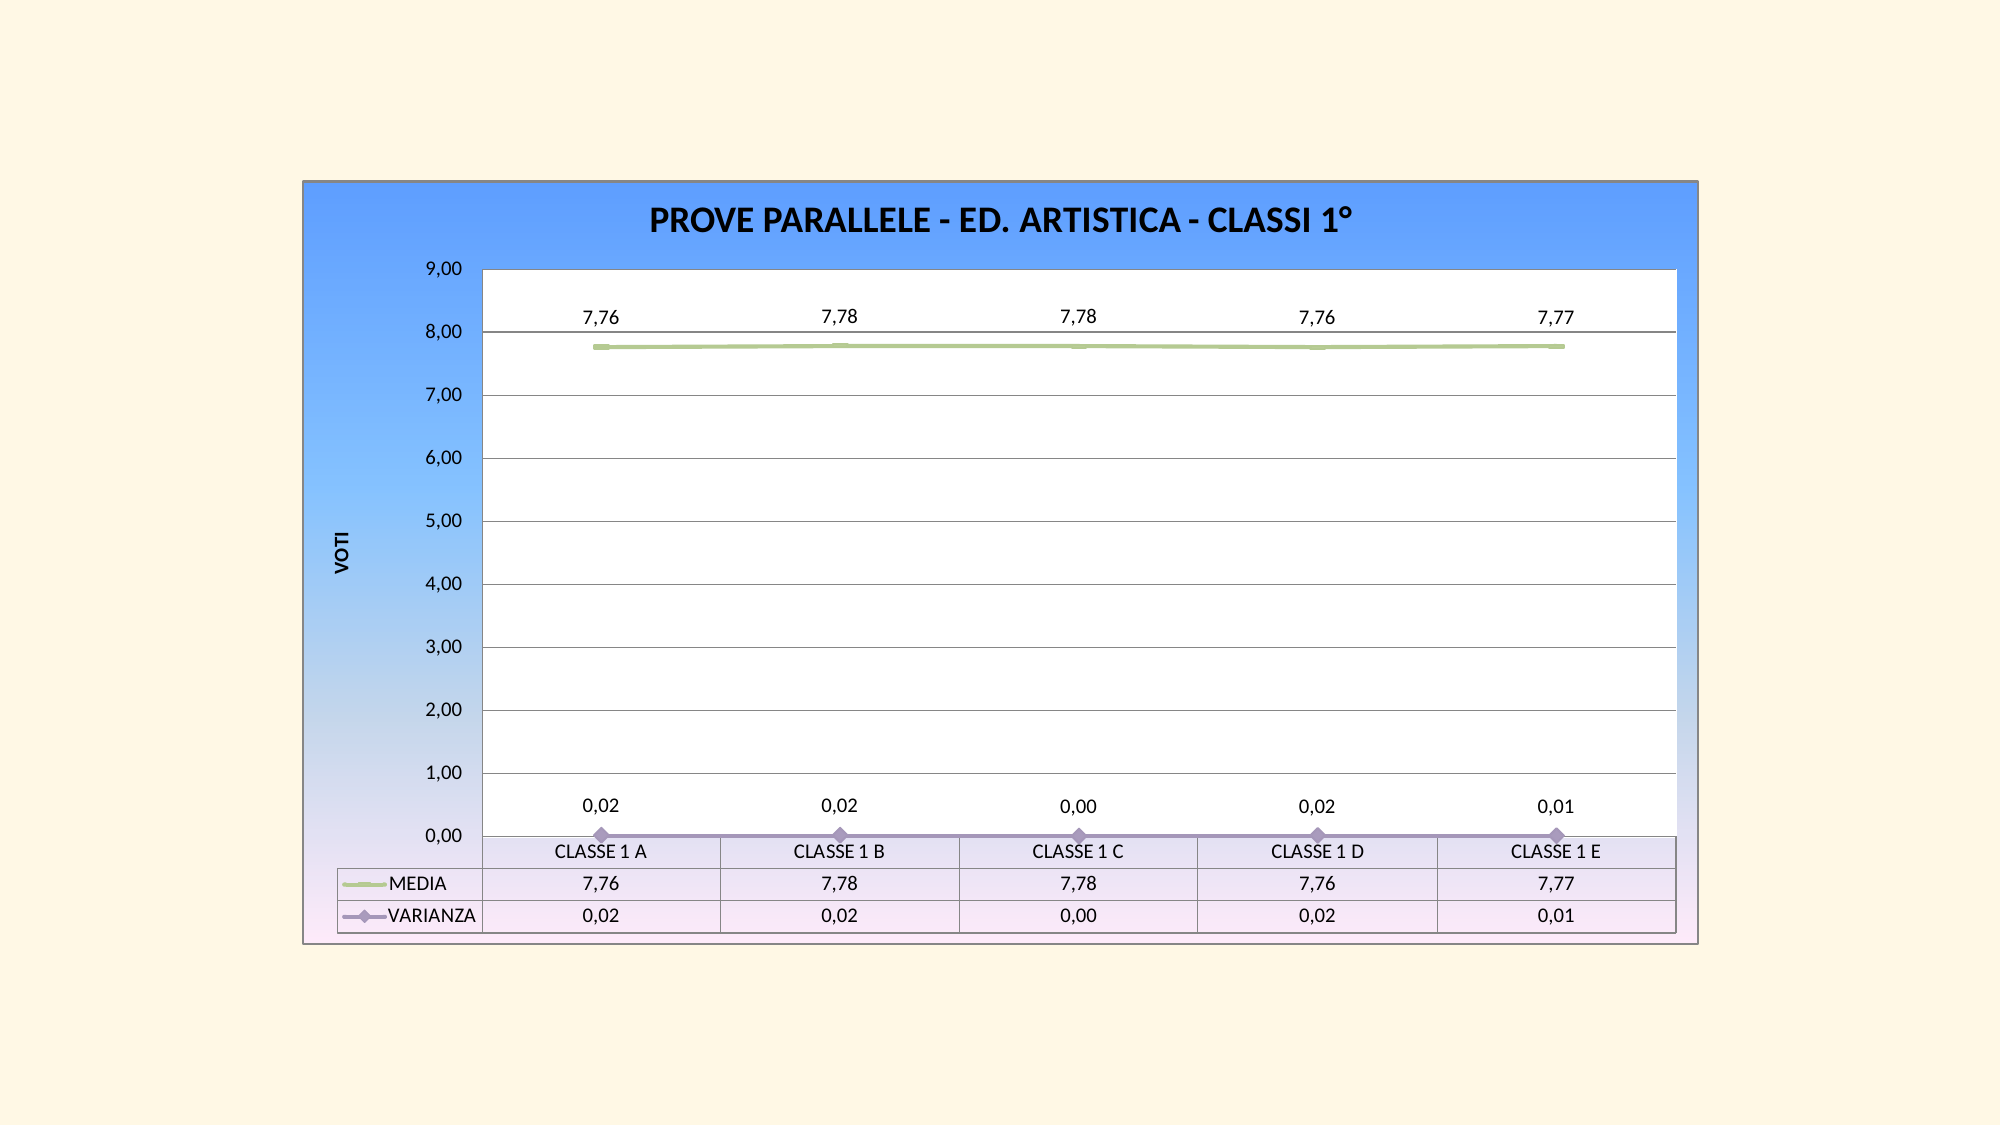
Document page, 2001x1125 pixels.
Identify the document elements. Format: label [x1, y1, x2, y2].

picture [300, 179, 1700, 946]
